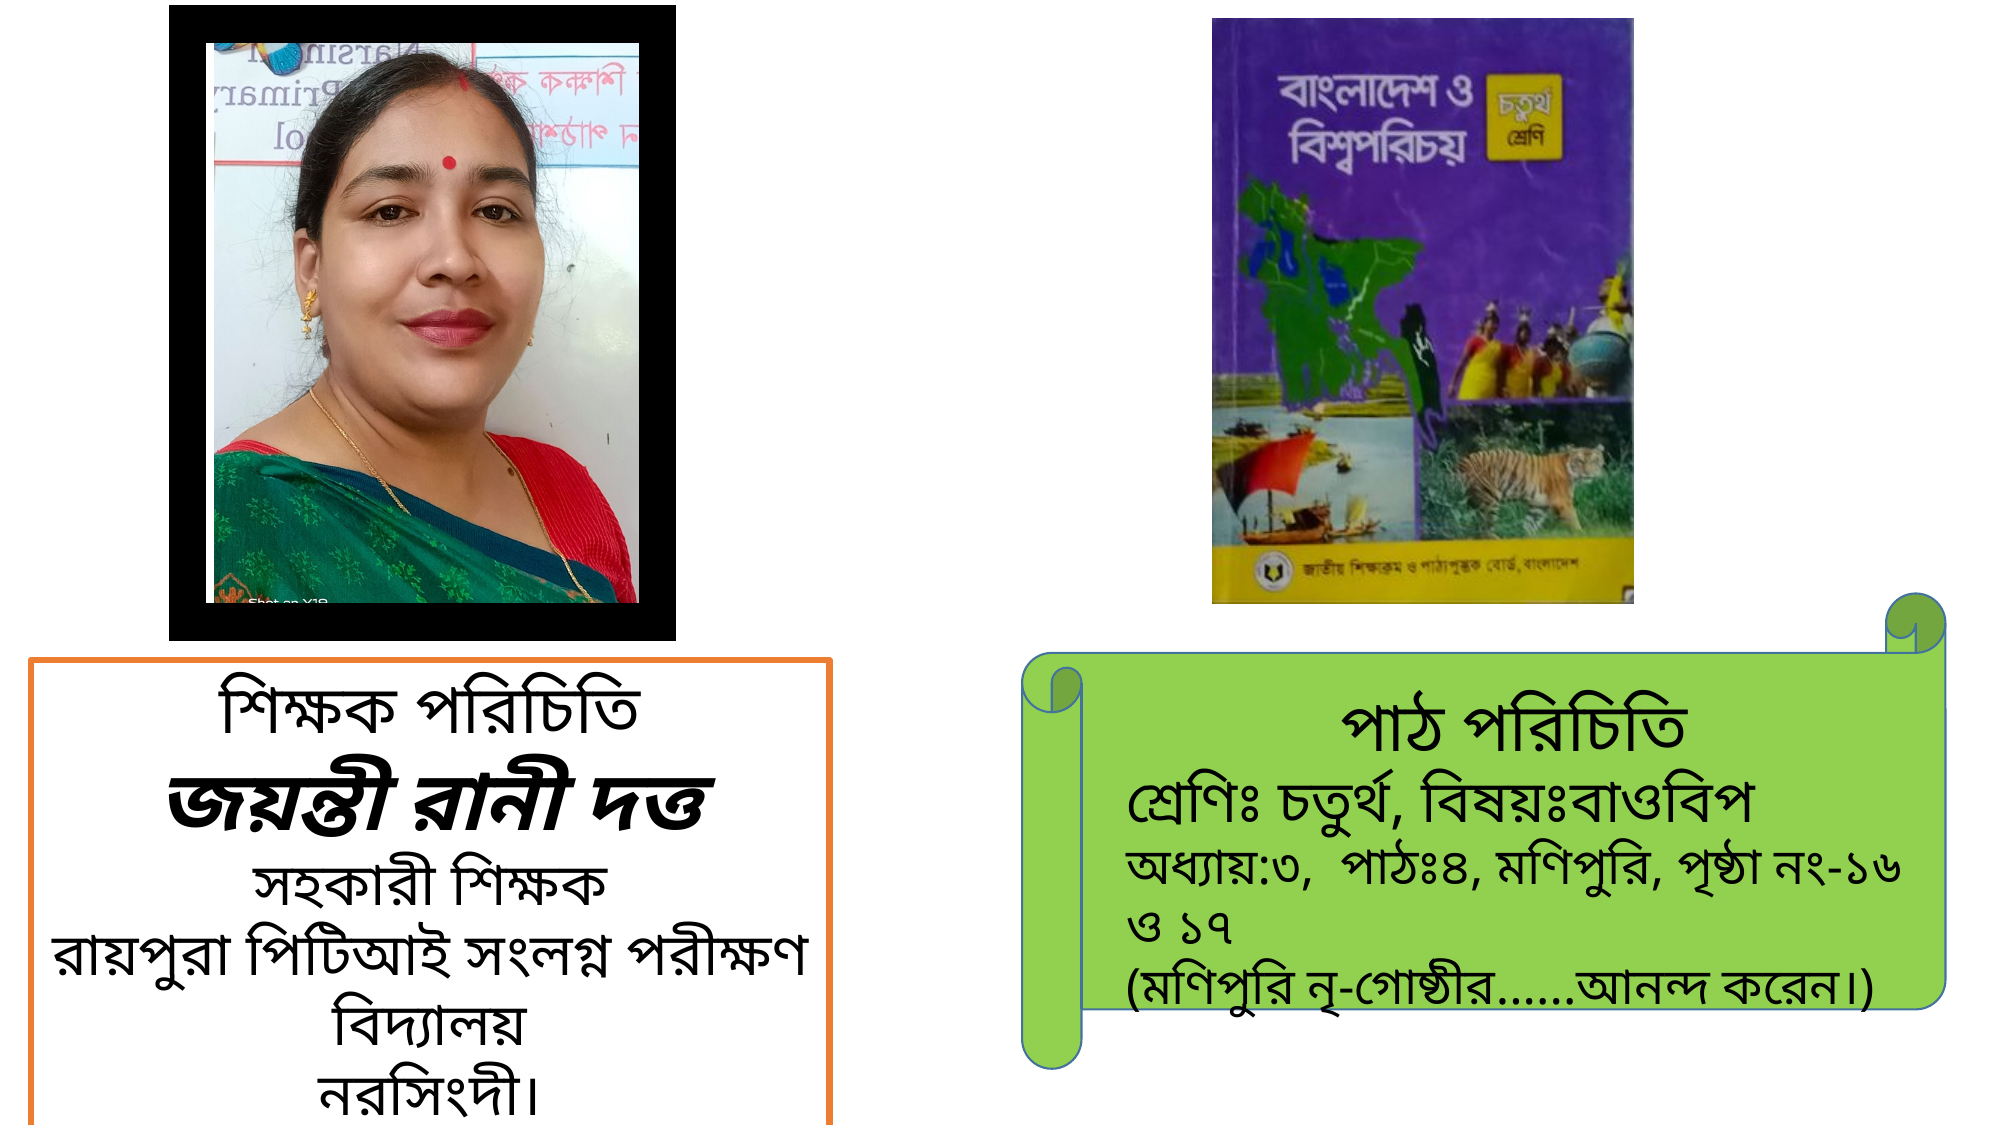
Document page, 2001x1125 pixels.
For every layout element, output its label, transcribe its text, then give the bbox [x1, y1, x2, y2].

text_box [1021, 592, 1947, 1070]
text_box শিক্ষক পরিচিতি জয়ন্তী রানী দত্ত সহকারী শিক্ষক রায়পুরা পিটিআই সংলগ্ন পরীক্ষণ বিদ্যালয় নরসিংদী। [30, 659, 830, 1125]
picture [1212, 18, 1634, 604]
picture [206, 42, 639, 604]
text_box পাঠ পরিচিতি শ্রেণিঃ চতুর্থ, বিষয়ঃবাওবিপ অধ্যায়:৩, পাঠঃ৪, মণিপুরি, পৃষ্ঠা নং-১৬ ও ১৭ (মণিপুরি নৃ-গোষ্ঠীর......আনন্দ করেন।) [1111, 677, 1917, 1022]
